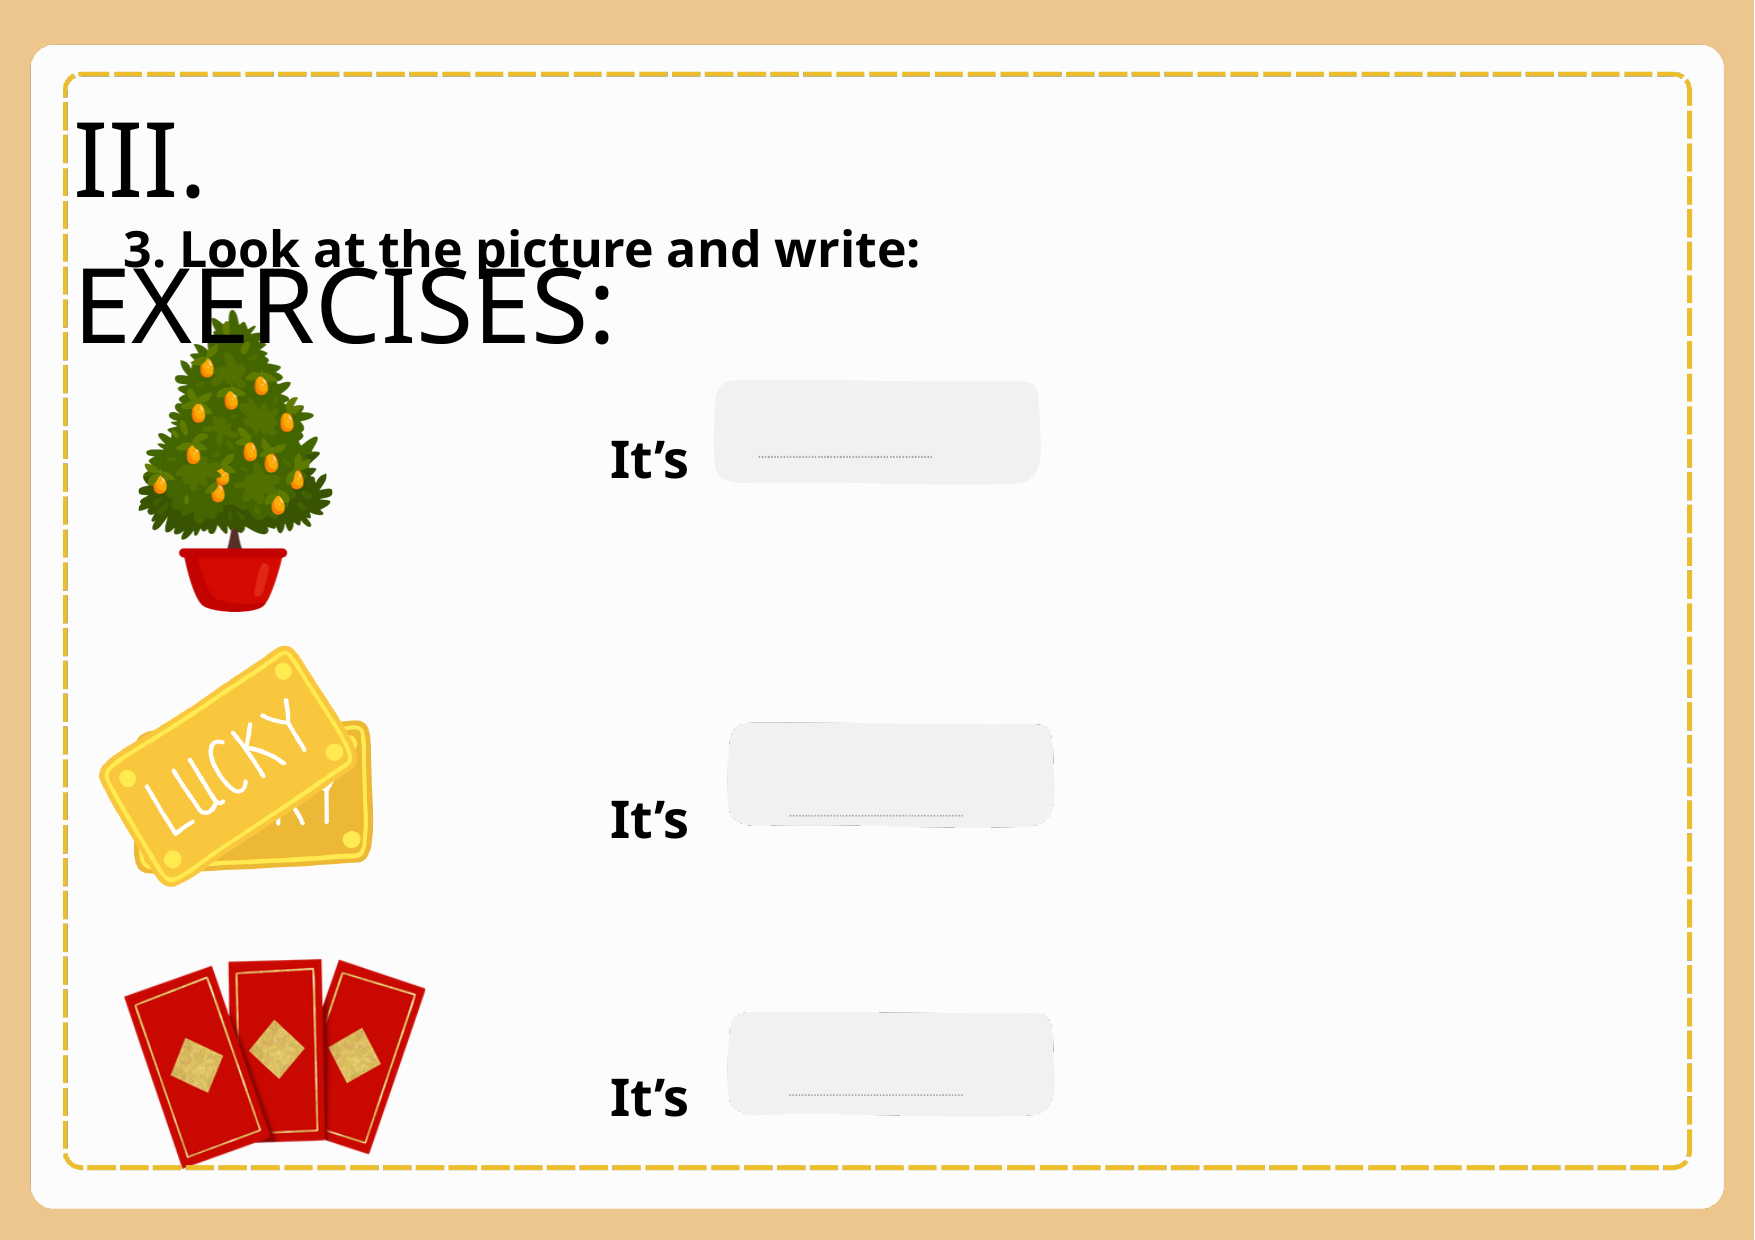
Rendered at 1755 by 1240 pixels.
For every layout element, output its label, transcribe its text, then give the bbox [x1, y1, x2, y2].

text_box [52, 61, 1702, 1180]
text_box [19, 34, 1734, 1219]
text_box It’s [610, 1054, 704, 1128]
text_box III. EXERCISES: [73, 72, 758, 365]
text_box It’s [610, 416, 704, 490]
text_box It’s [610, 775, 704, 849]
text_box 3. Look at the picture and write: [124, 207, 977, 278]
